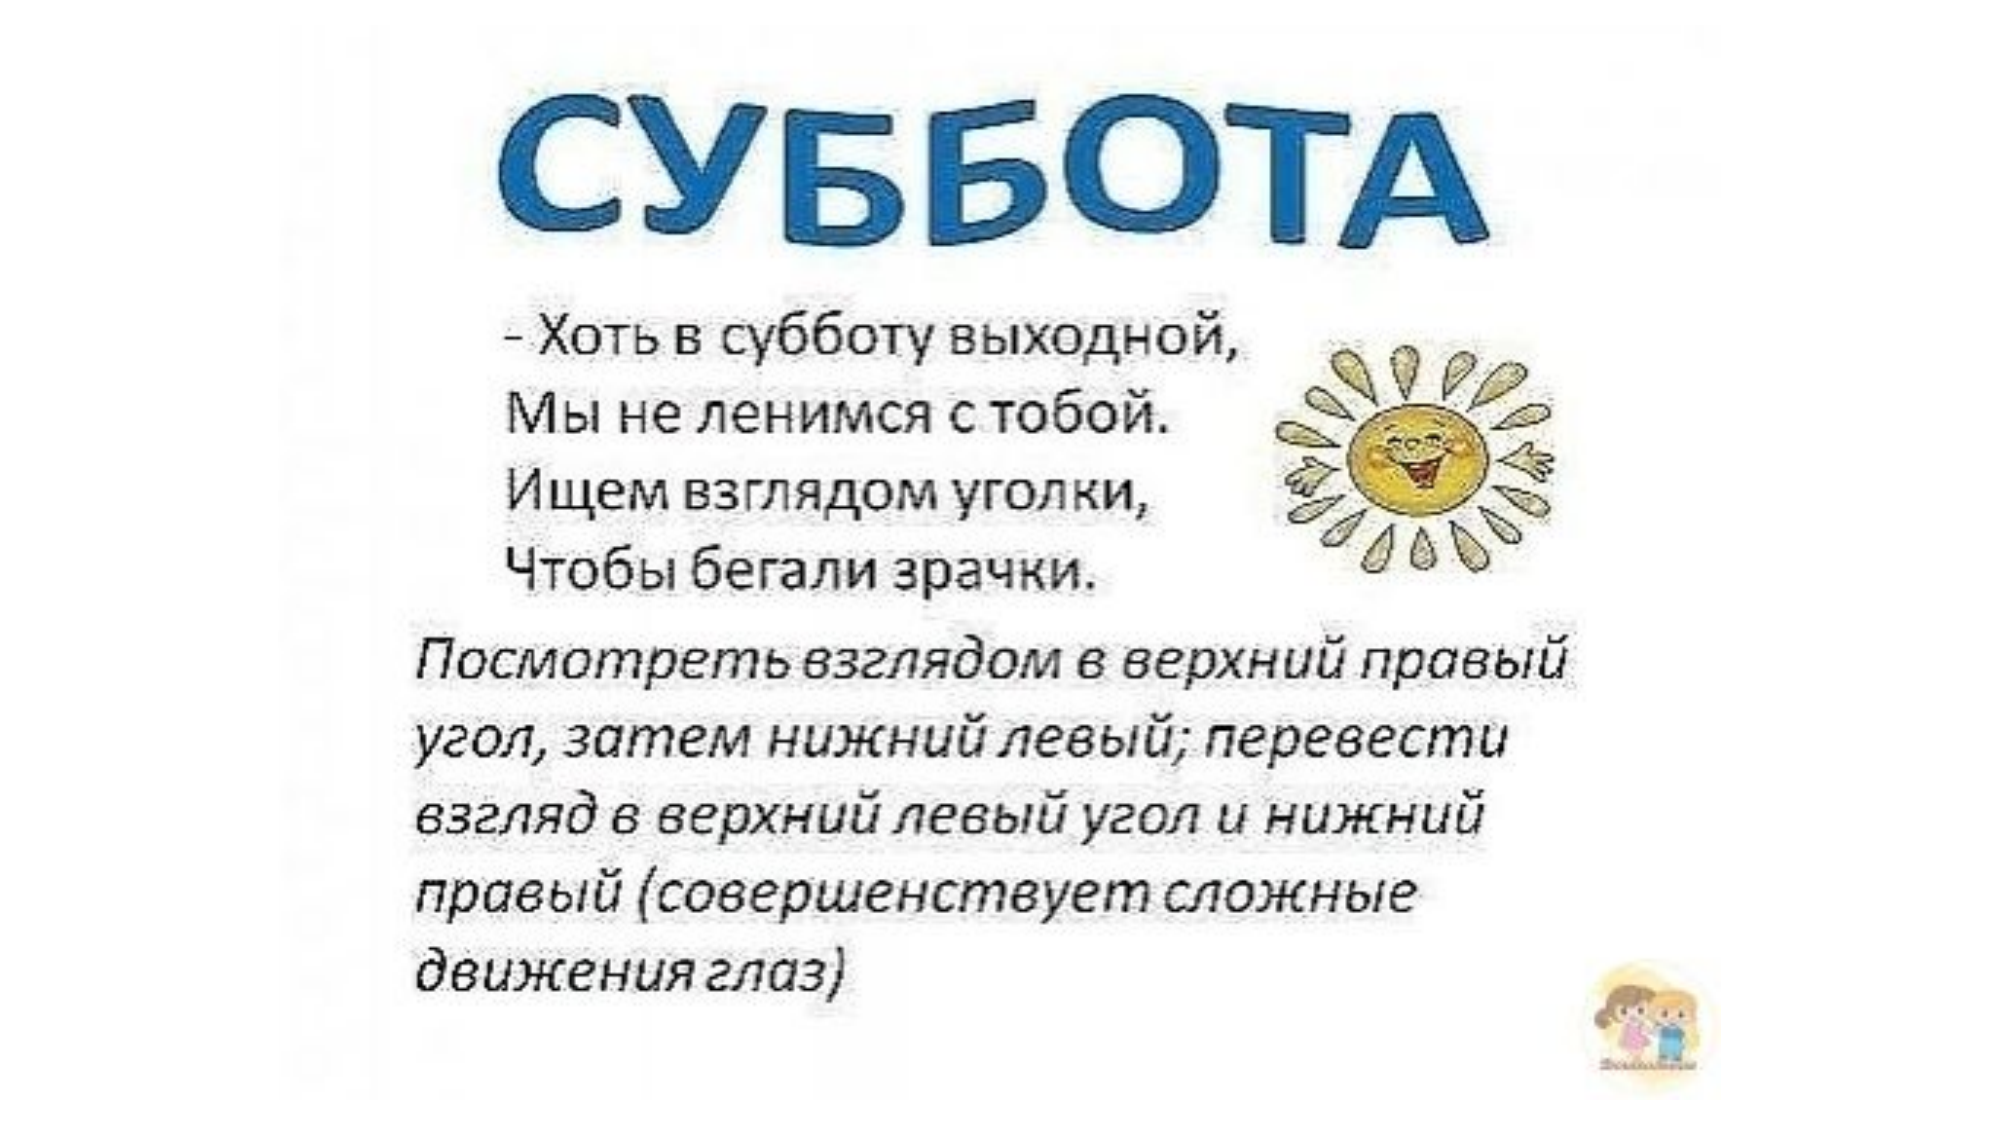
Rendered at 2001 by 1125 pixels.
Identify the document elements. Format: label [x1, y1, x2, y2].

picture [278, 25, 1721, 1100]
